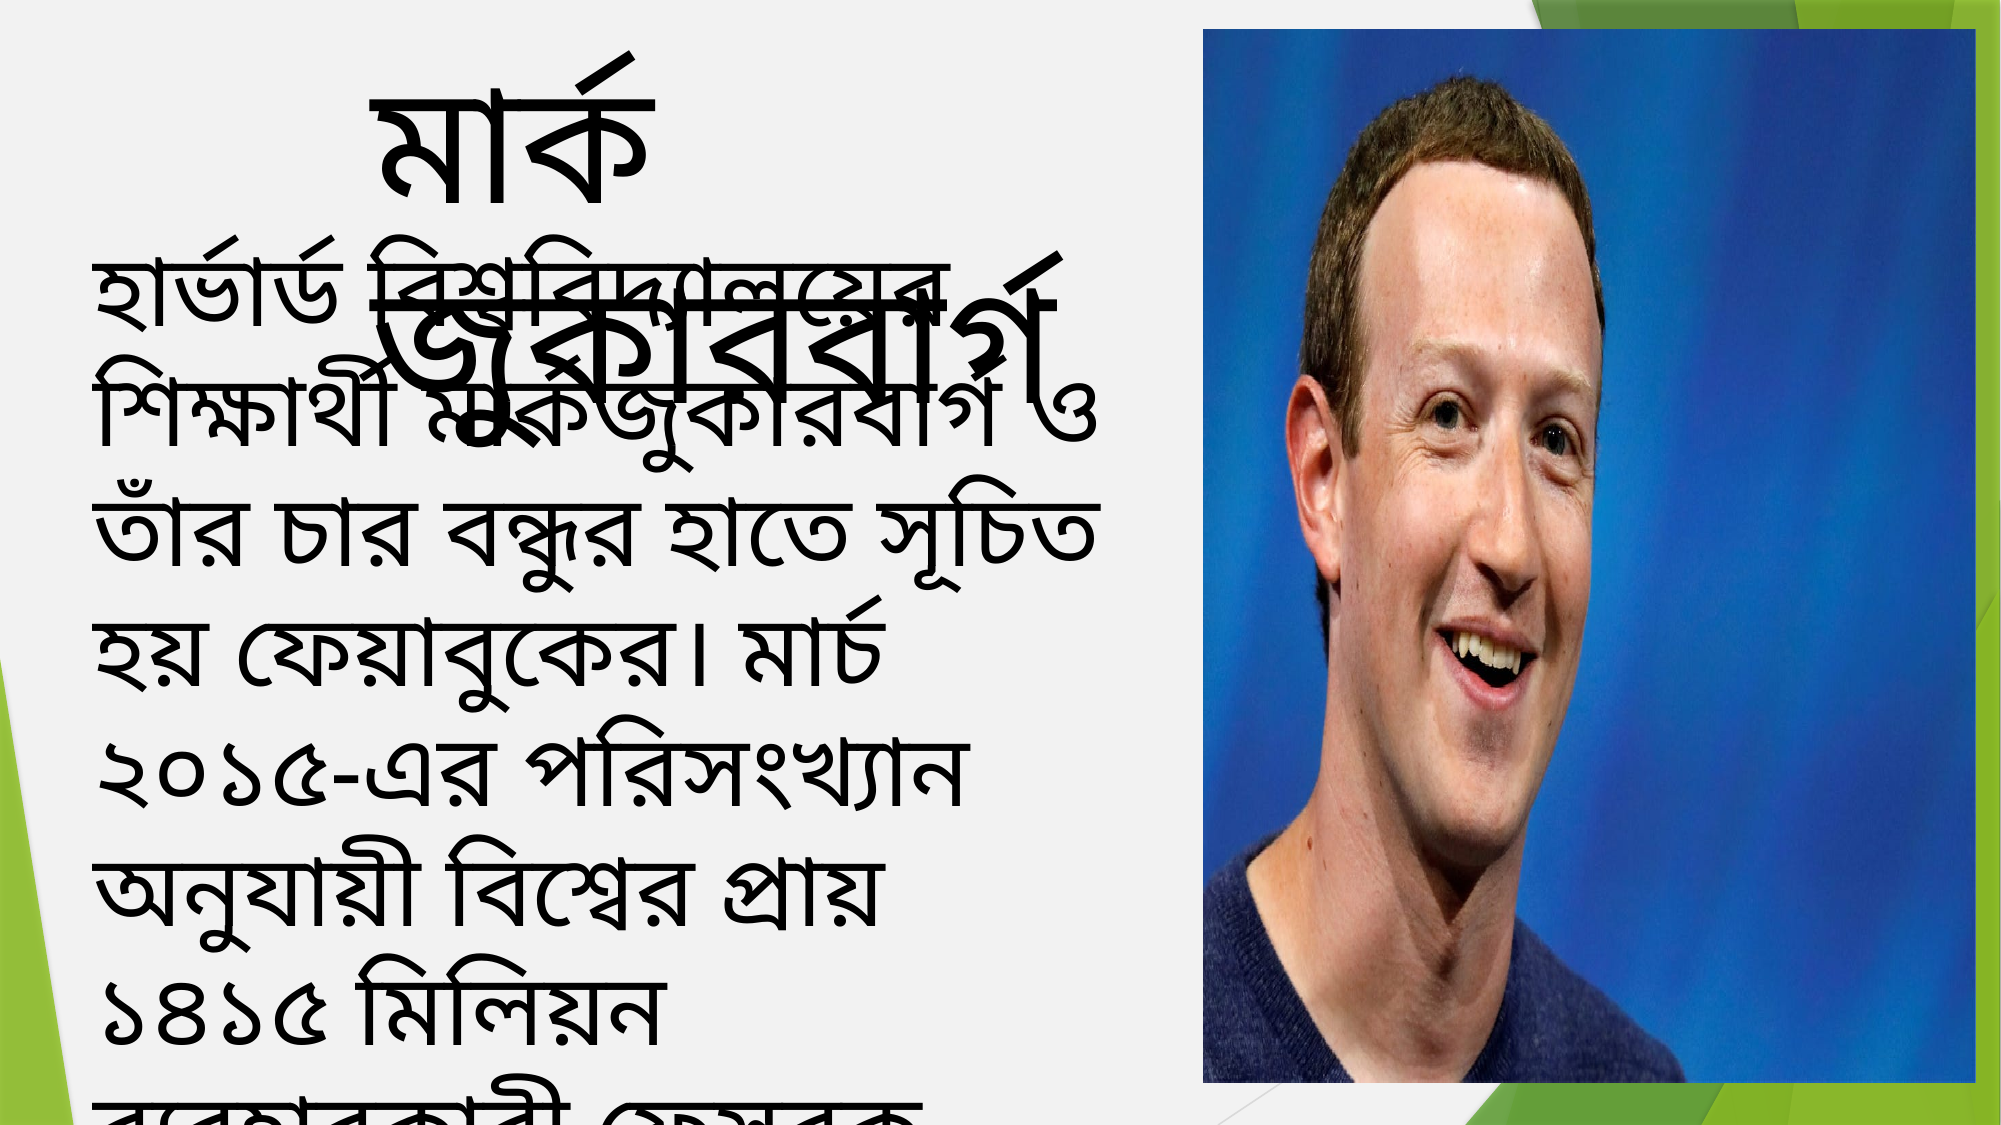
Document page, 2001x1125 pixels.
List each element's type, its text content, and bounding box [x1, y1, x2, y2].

picture [1202, 28, 1976, 1083]
text_box মার্ক জুকারবার্গ [356, 29, 1201, 445]
text_box হার্ভার্ড বিশ্ববিদ্যালয়ের শিক্ষার্থী মার্কজুকারবার্গ ও তাঁর চার বন্ধুর হাতে সূচিত হয় ফেয়াবুকের। মার্চ ২০১৫-এর পরিসংখ্যান অনুযায়ী বিশ্বের প্রায় ১৪১৫ মিলিয়ন ব্যবহারকারী ফেসবুক ব্যবহার করে। তিনি ফেসবুকের প্রতিষ্ঠাতা। [78, 218, 1147, 1125]
